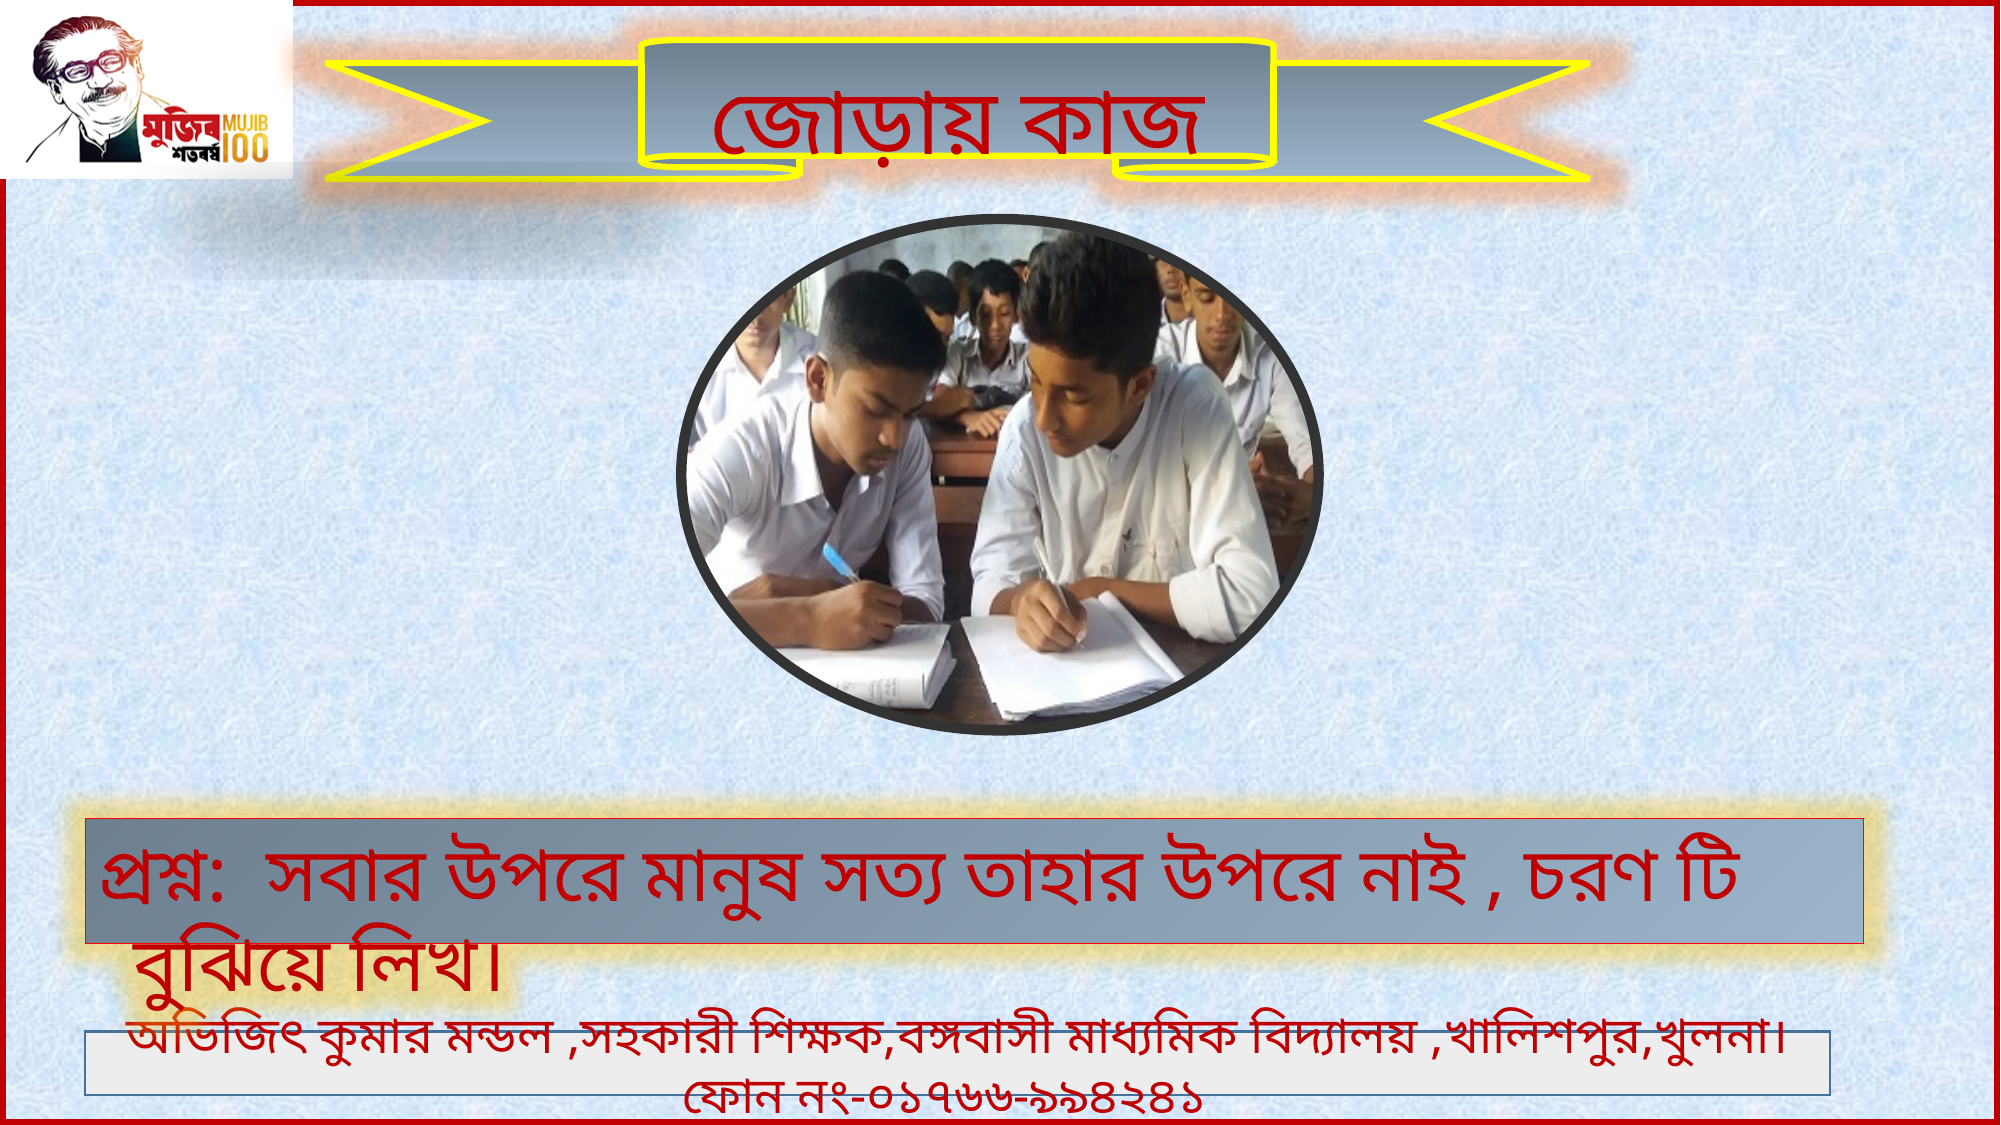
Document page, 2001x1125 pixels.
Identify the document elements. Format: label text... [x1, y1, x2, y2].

picture [681, 219, 1319, 731]
text_box [0, 0, 2000, 1125]
text_box অভিজিৎ কুমার মন্ডল ,সহকারী শিক্ষক,বঙ্গবাসী মাধ্যমিক বিদ্যালয় ,খালিশপুর,খুলনা।ফোন নং-০১৭৬৬-৯৯৪২৪১ [84, 1030, 1831, 1096]
text_box প্রশ্ন: সবার উপরে মানুষ সত্য তাহার উপরে নাই , চরণ টি বুঝিয়ে লিখ। [85, 818, 1864, 944]
text_box জোড়ায় কাজ [325, 39, 1590, 180]
picture [0, 0, 293, 179]
